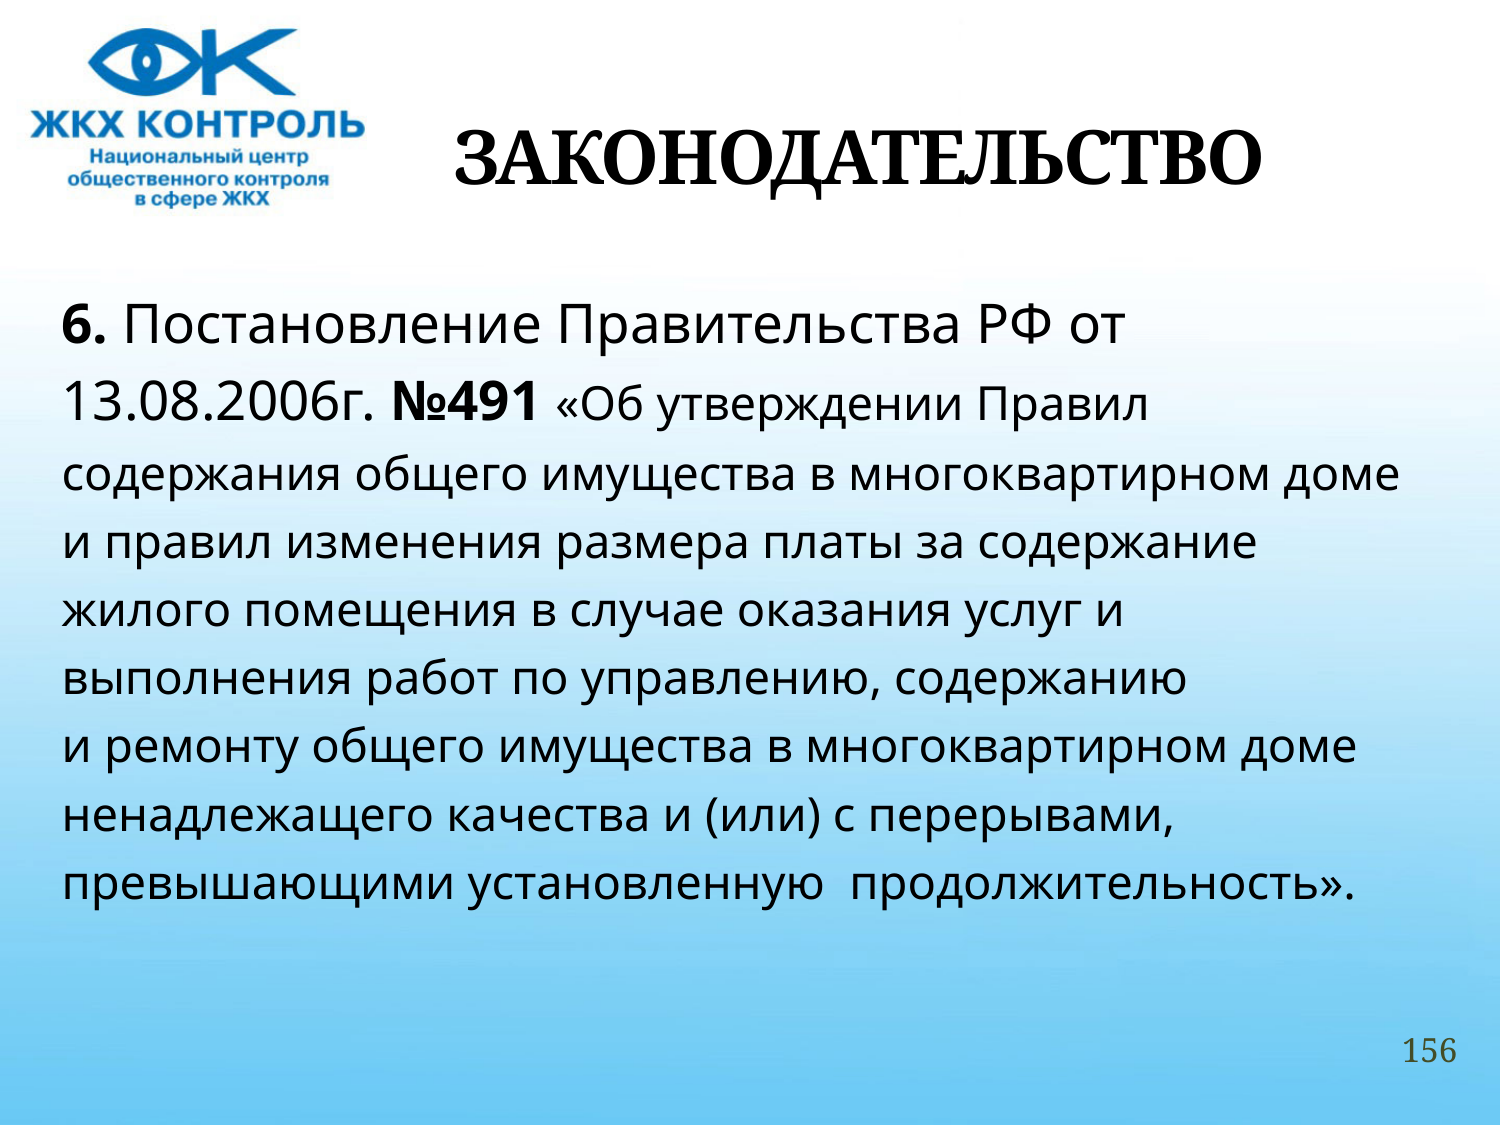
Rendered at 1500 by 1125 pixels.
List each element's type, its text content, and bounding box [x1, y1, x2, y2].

title ЗАКОНОДАТЕЛЬСТВО [363, 78, 1356, 208]
picture [0, 0, 1500, 1125]
list 6. Постановление Правительства РФ от 13.08.2006г. №491 «Об утверждении Правил содержания общего имущества в многоквартирном доме и правил изменения размера платы за содержание жилого помещения в случае оказания услуг и выполнения работ по управлению, содержанию и ремонту общего имущества в многоквартирном доме ненадлежащего качества и (или) с перерывами, превышающими установленную продолжительность». [46, 281, 1454, 1043]
slide_number 156 [1379, 1014, 1480, 1089]
